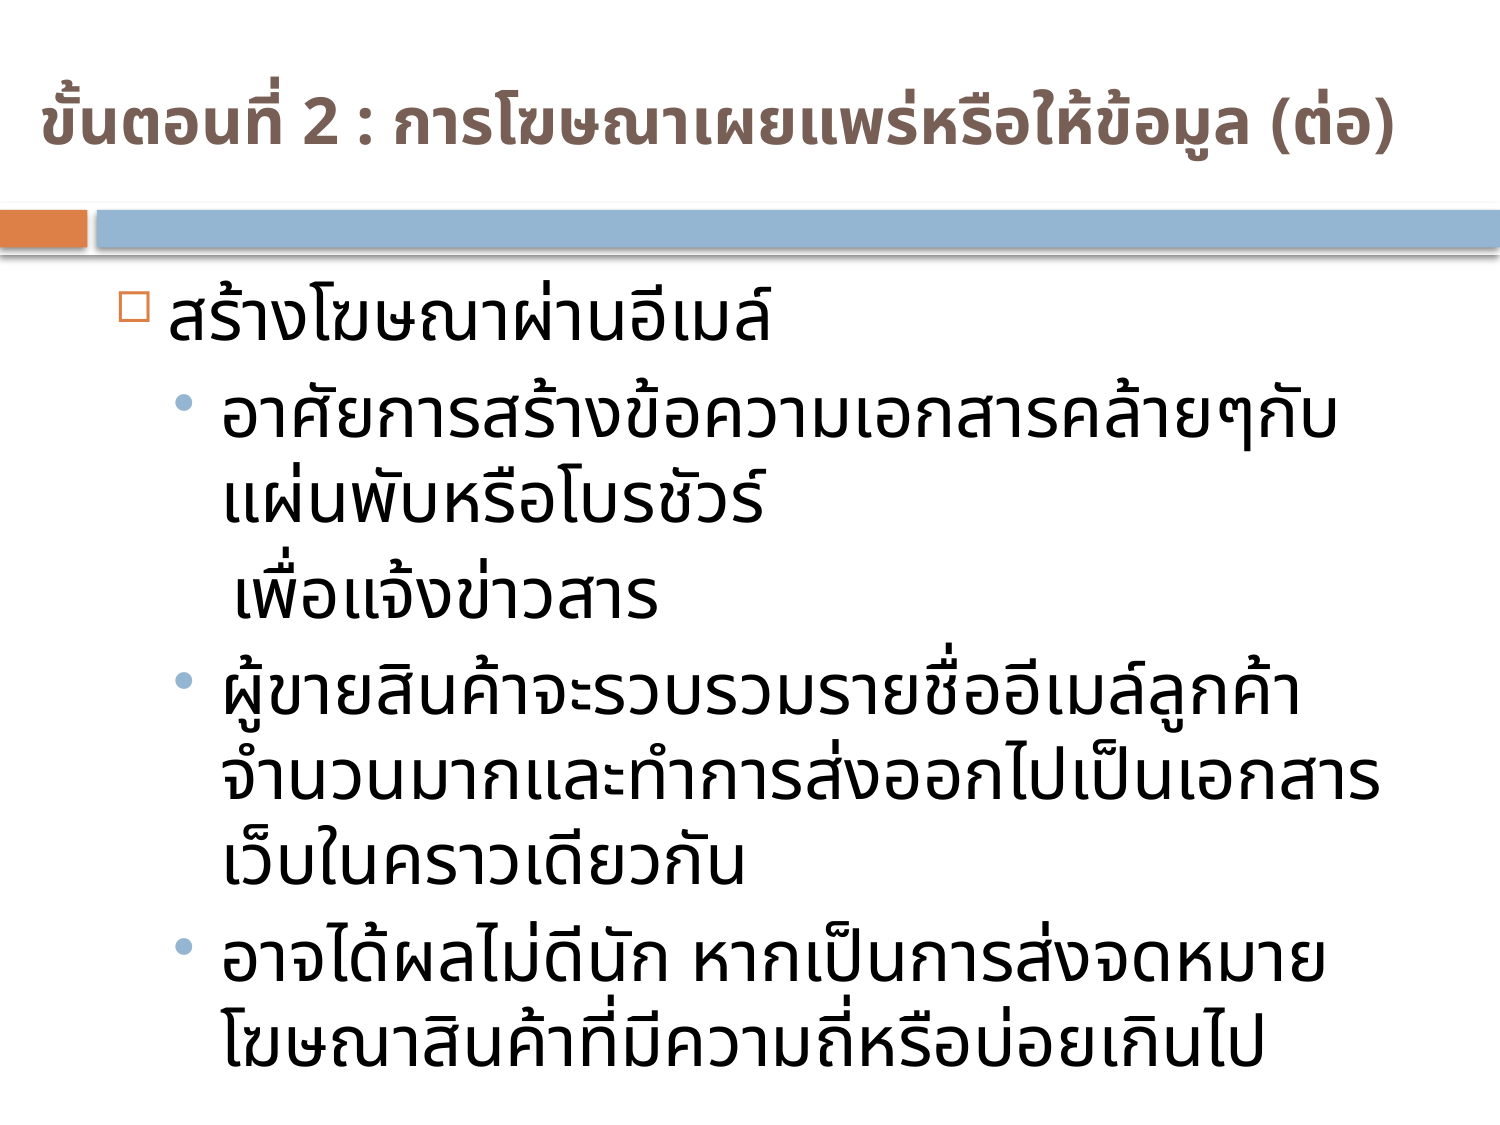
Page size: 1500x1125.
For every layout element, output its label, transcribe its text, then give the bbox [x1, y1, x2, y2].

list สร้างโฆษณาผ่านอีเมล์ อาศัยการสร้างข้อความเอกสารคล้ายๆกับแผ่นพับหรือโบรชัวร์ เพื่อแจ้งข่าวสาร ผู้ขายสินค้าจะรวบรวมรายชื่ออีเมล์ลูกค้าจำนวนมากและทำการส่งออกไปเป็นเอกสารเว็บในคราวเดียวกัน อาจได้ผลไม่ดีนัก หากเป็นการส่งจดหมายโฆษณาสินค้าที่มีความถี่หรือบ่อยเกินไป [100, 262, 1439, 1001]
title ขั้นตอนที่ 2 : การโฆษณาเผยแพร่หรือให้ข้อมูล (ต่อ) [24, 37, 1451, 201]
